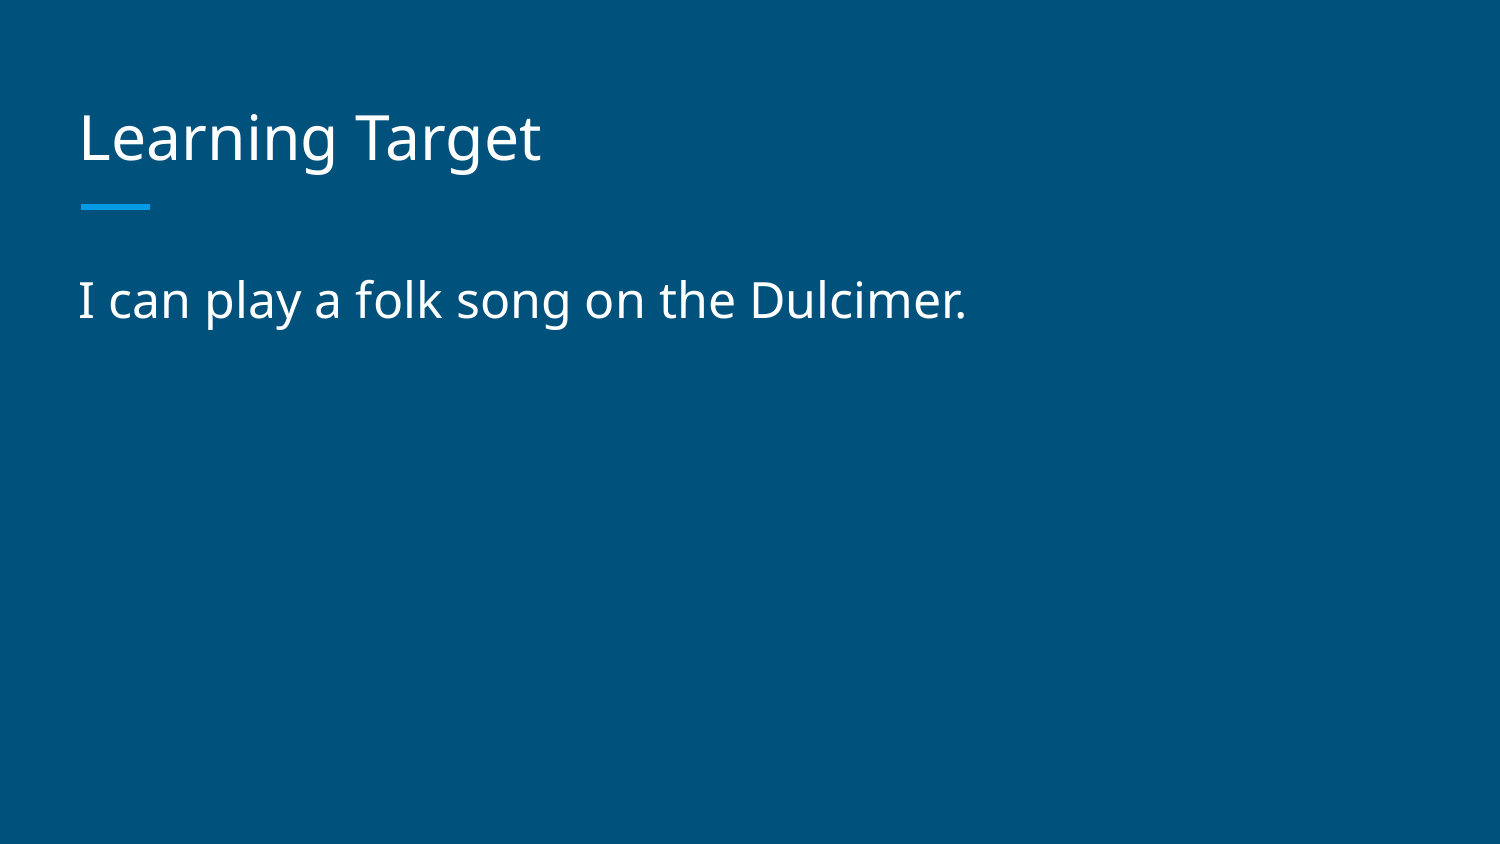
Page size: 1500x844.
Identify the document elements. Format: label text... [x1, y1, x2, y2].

list I can play a folk song on the Dulcimer. [63, 244, 1437, 750]
title Learning Target [63, 75, 1437, 188]
